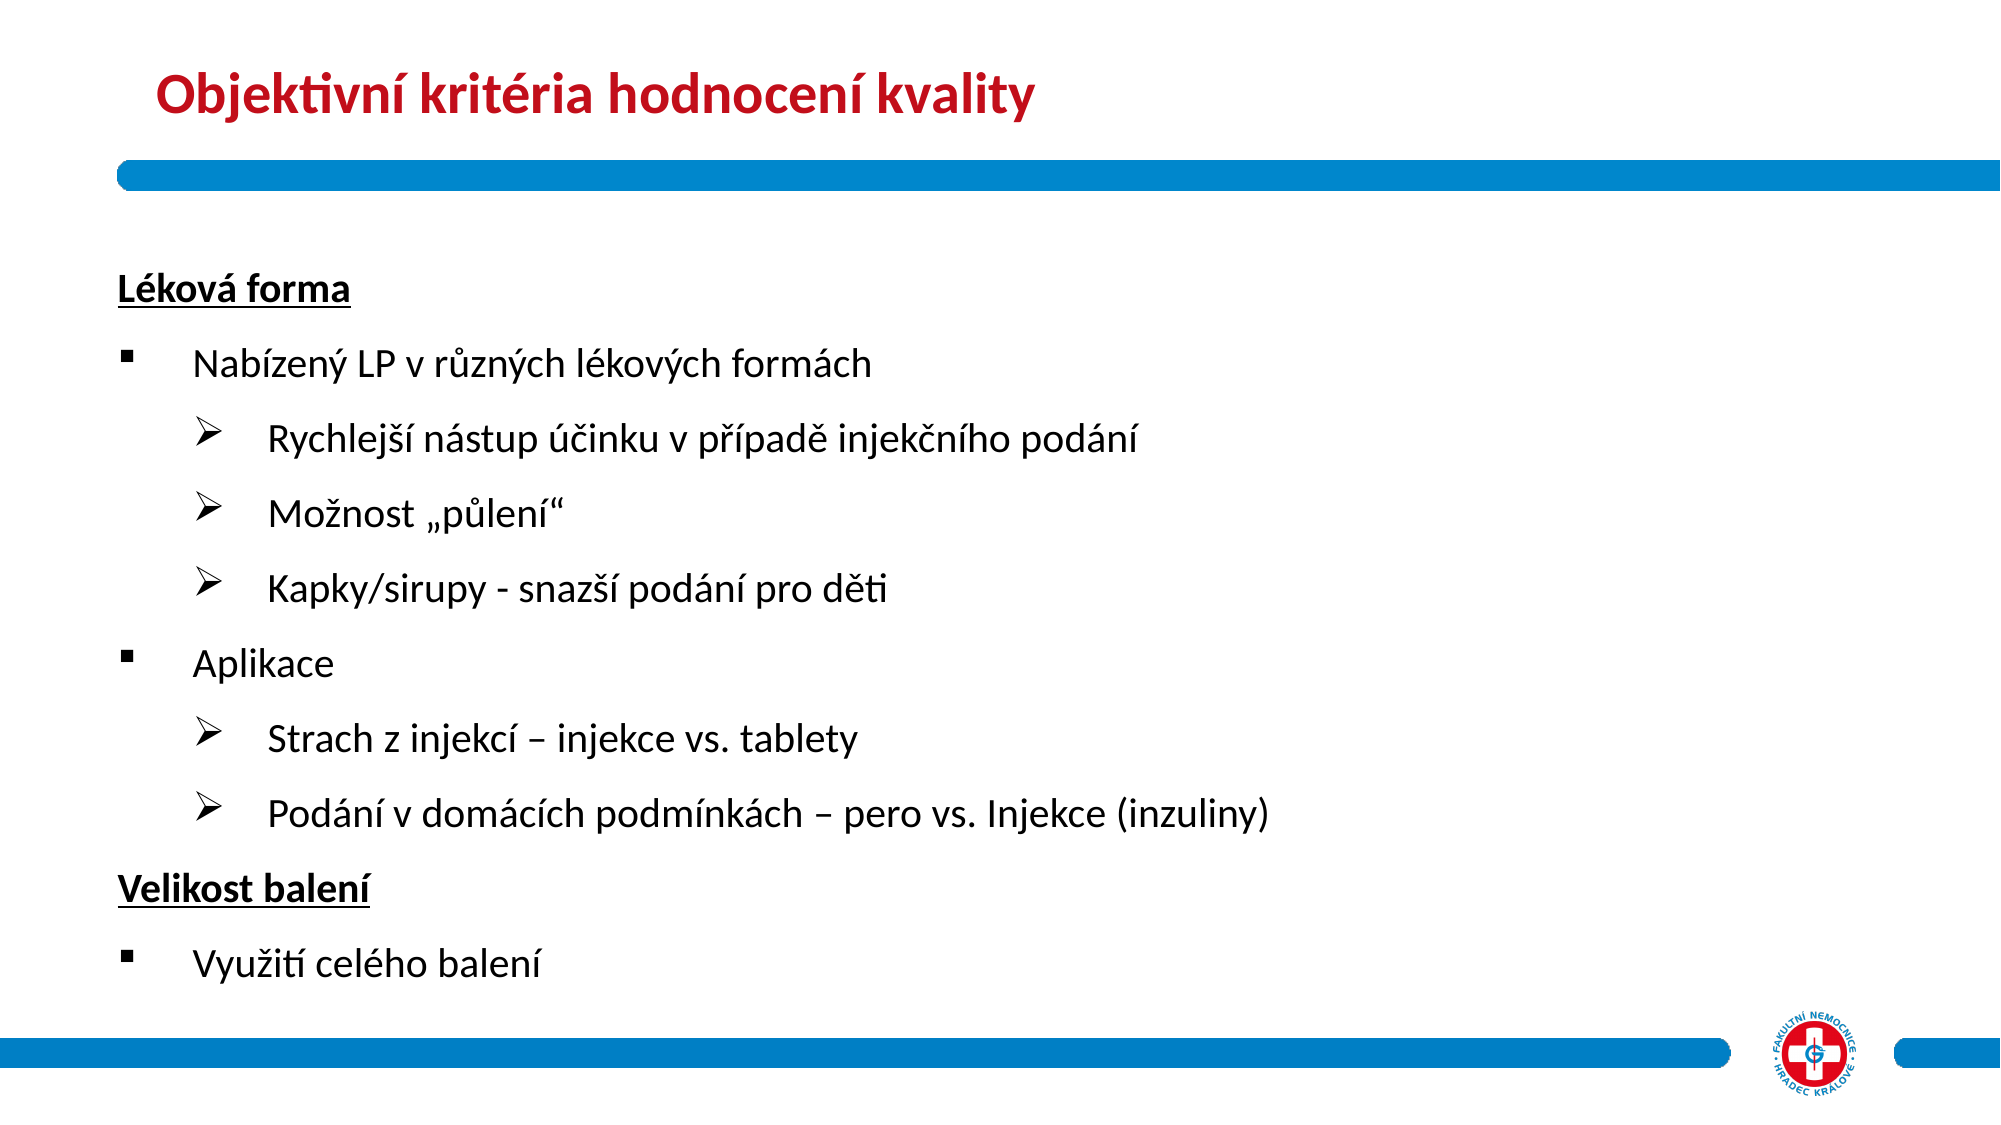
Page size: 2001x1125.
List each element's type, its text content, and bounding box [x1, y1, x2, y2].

picture [1894, 1038, 2000, 1069]
picture [117, 160, 125, 169]
picture [117, 182, 127, 191]
text_box Léková forma Nabízený LP v různých lékových formách Rychlejší nástup účinku v případě injekčního podání Možnost „půlení“ Kapky/sirupy - snazší podání pro děti Aplikace Strach z injekcí – injekce vs. tablety Podání v domácích podmínkách – pero vs. Injekce (inzuliny) Velikost balení Využití celého balení [102, 228, 1857, 1035]
picture [0, 1011, 1869, 1096]
title Objektivní kritéria hodnocení kvality [156, 0, 1922, 158]
